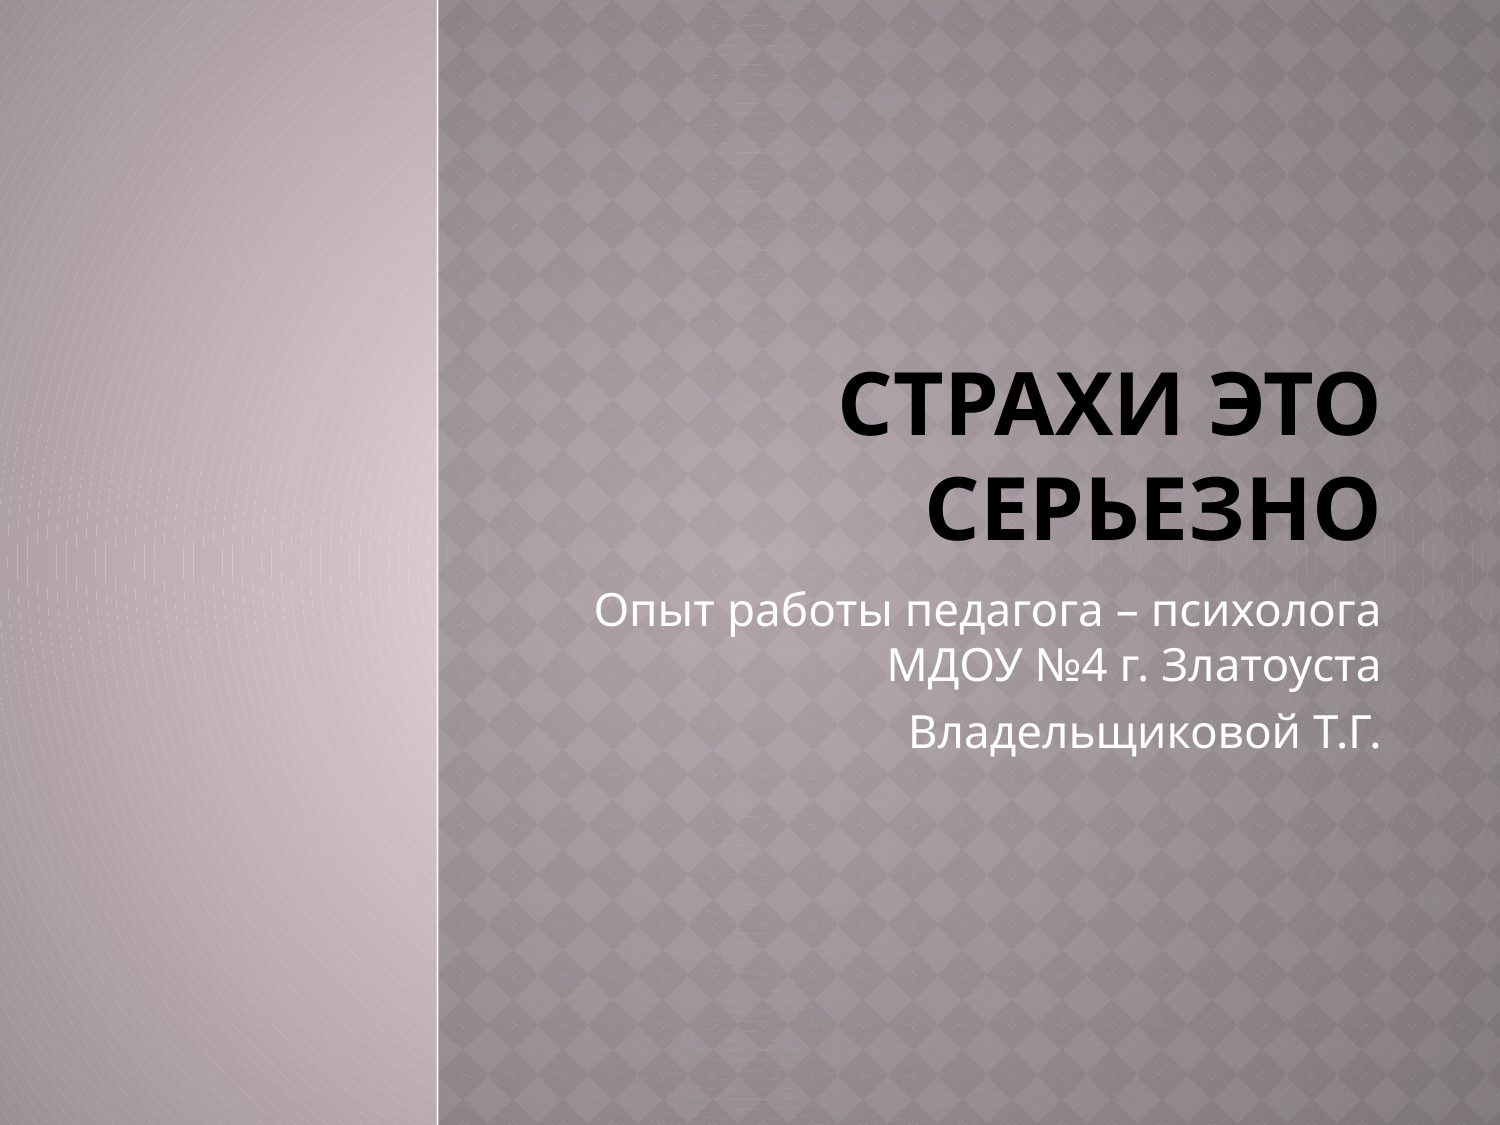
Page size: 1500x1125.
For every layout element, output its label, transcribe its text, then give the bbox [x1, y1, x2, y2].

title Страхи это серьезно [552, 87, 1390, 558]
subtitle Опыт работы педагога – психолога МДОУ №4 г. Златоуста Владельщиковой Т.Г. [550, 580, 1390, 762]
